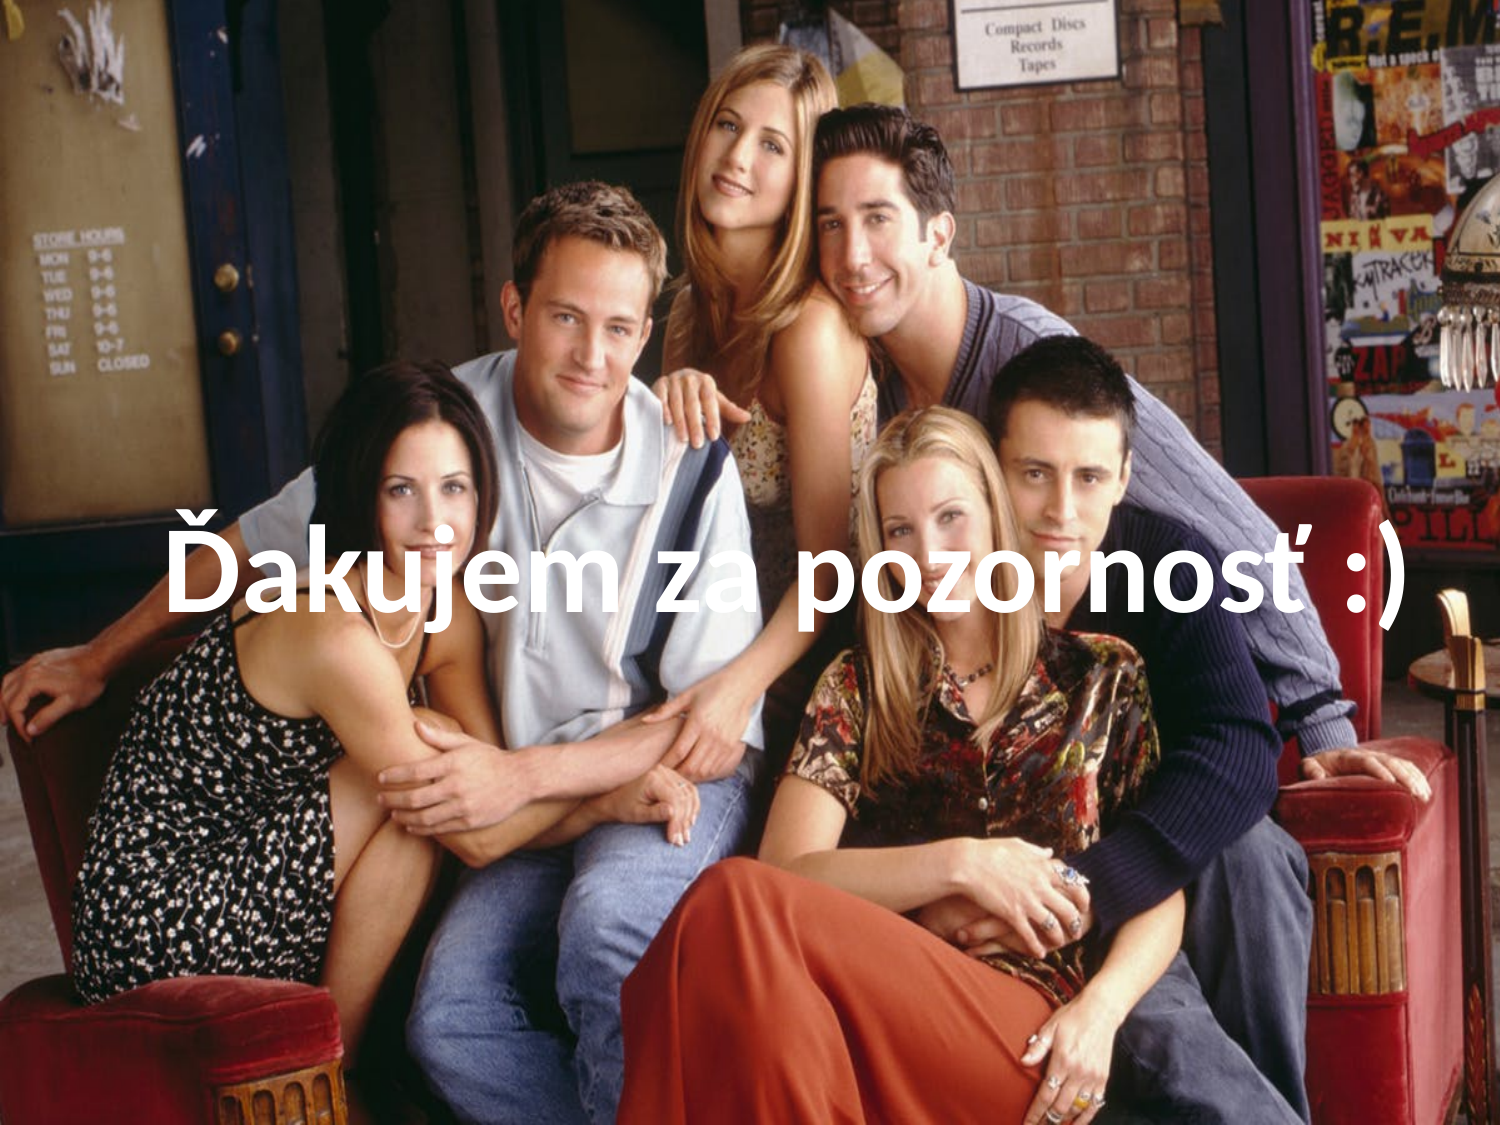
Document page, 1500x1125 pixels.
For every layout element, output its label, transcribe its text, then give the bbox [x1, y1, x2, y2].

picture [0, 0, 1500, 1125]
list Ďakujem za pozornosť :) [53, 479, 1449, 740]
